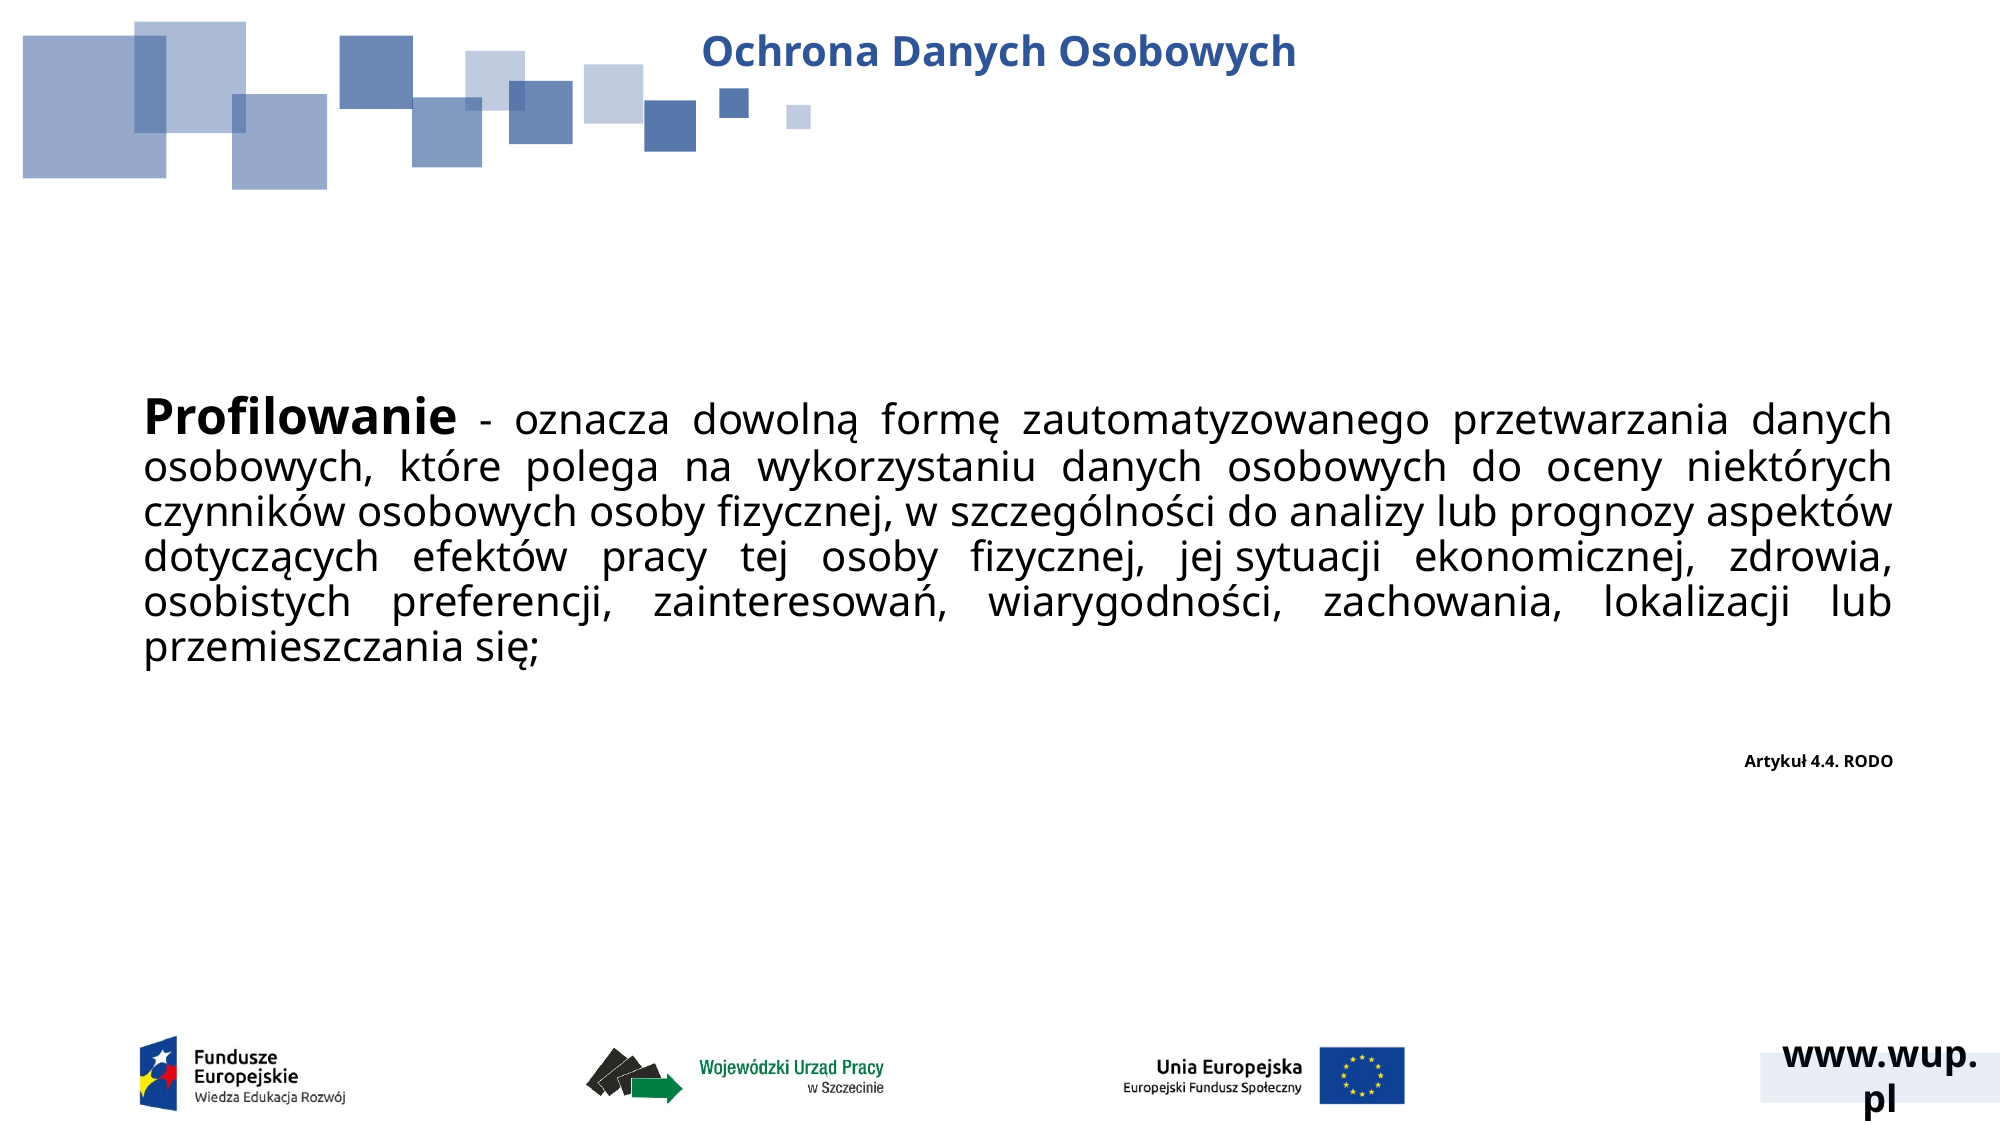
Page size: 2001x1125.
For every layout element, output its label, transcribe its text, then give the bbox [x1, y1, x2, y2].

picture [574, 1036, 894, 1115]
list Profilowanie - oznacza dowolną formę zautomatyzowanego przetwarzania danych osobowych, które polega na wykorzystaniu danych osobowych do oceny niektórych czynników osobowych osoby fizycznej, w szczególności do analizy lub prognozy aspektów dotyczących efektów pracy tej osoby fizycznej, jej sytuacji ekonomicznej, zdrowia, osobistych preferencji, zainteresowań, wiarygodności, zachowania, lokalizacji lub przemieszczania się; Artykuł 4.4. RODO [128, 195, 1909, 1035]
picture [1104, 1035, 1407, 1123]
picture [139, 1035, 363, 1118]
text_box Ochrona Danych Osobowych [324, 23, 1675, 106]
